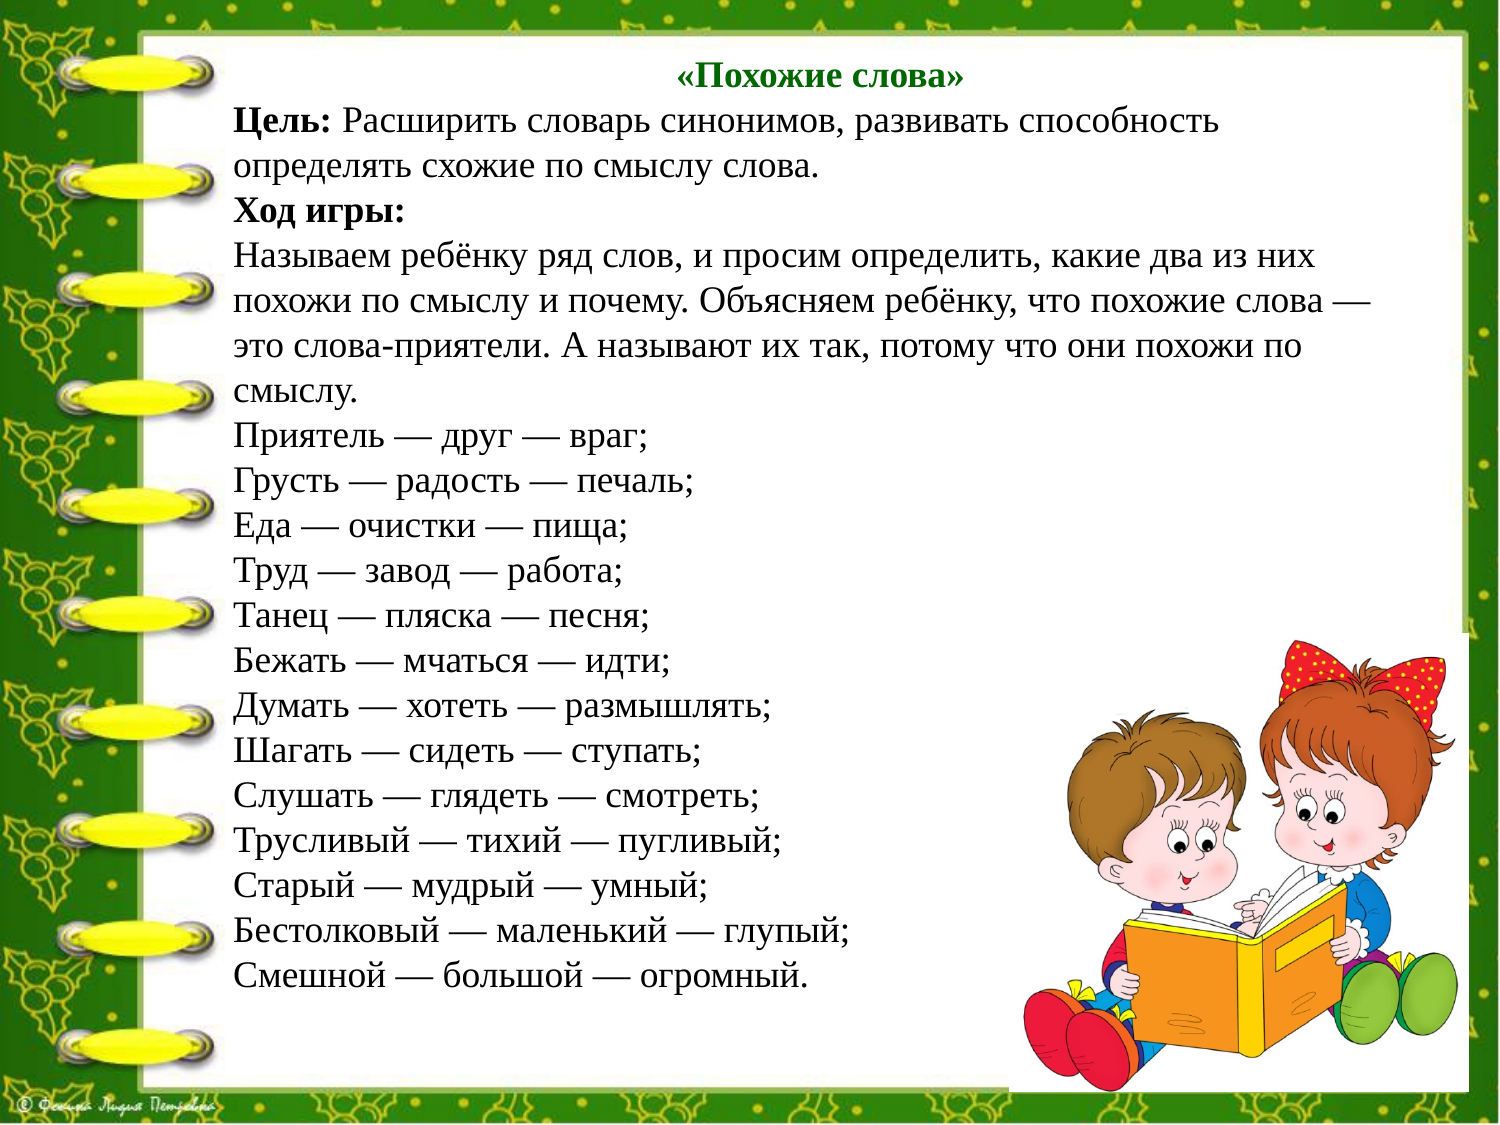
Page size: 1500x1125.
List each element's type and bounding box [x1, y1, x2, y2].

text_box [0, 0, 1500, 1125]
